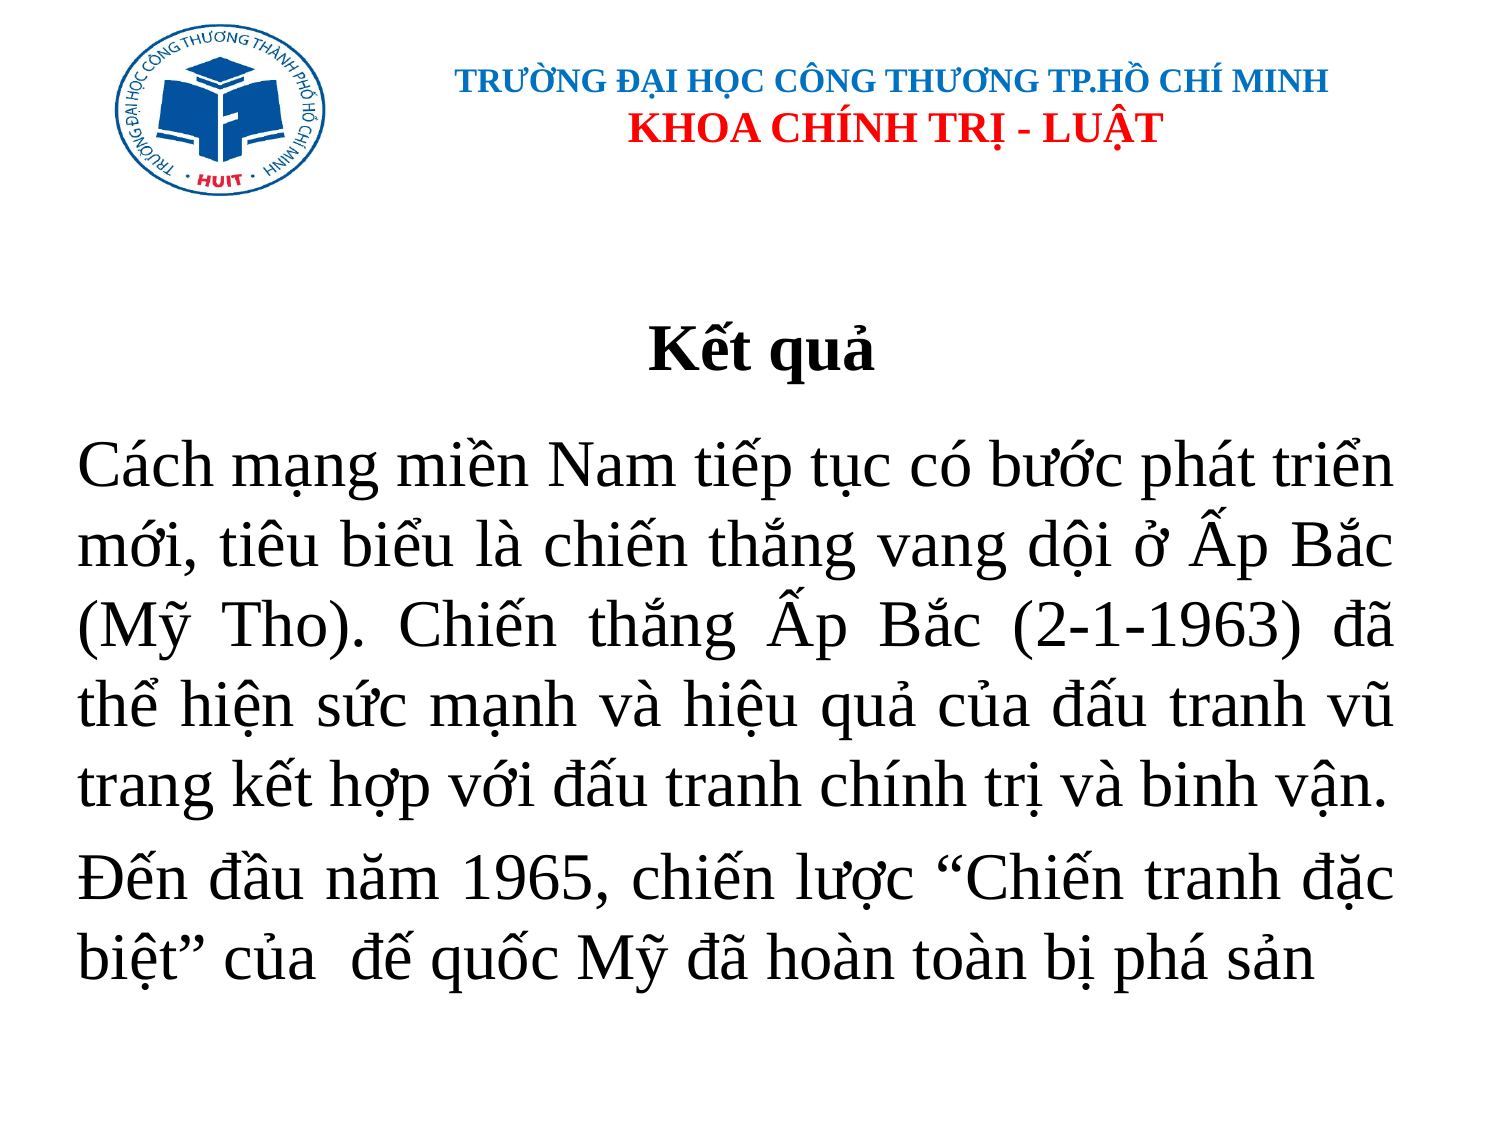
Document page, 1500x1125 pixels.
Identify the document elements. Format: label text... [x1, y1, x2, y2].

text_box TRƯỜNG ĐẠI HỌC CÔNG THƯƠNG TP.HỒ CHÍ MINH KHOA CHÍNH TRỊ - LUẬT [322, 43, 1470, 219]
title Kết quả [87, 250, 1438, 438]
picture [112, 22, 327, 198]
list Cách mạng miền Nam tiếp tục có bước phát triển mới, tiêu biểu là chiến thắng vang dội ở Ấp Bắc (Mỹ Tho). Chiến thắng Ấp Bắc (2-1-1963) đã thể hiện sức mạnh và hiệu quả của đấu tranh vũ trang kết hợp với đấu tranh chính trị và binh vận. Đến đầu năm 1965, chiến lược “Chiến tranh đặc biệt” của đế quốc Mỹ đã hoàn toàn bị phá sản [62, 412, 1413, 1125]
